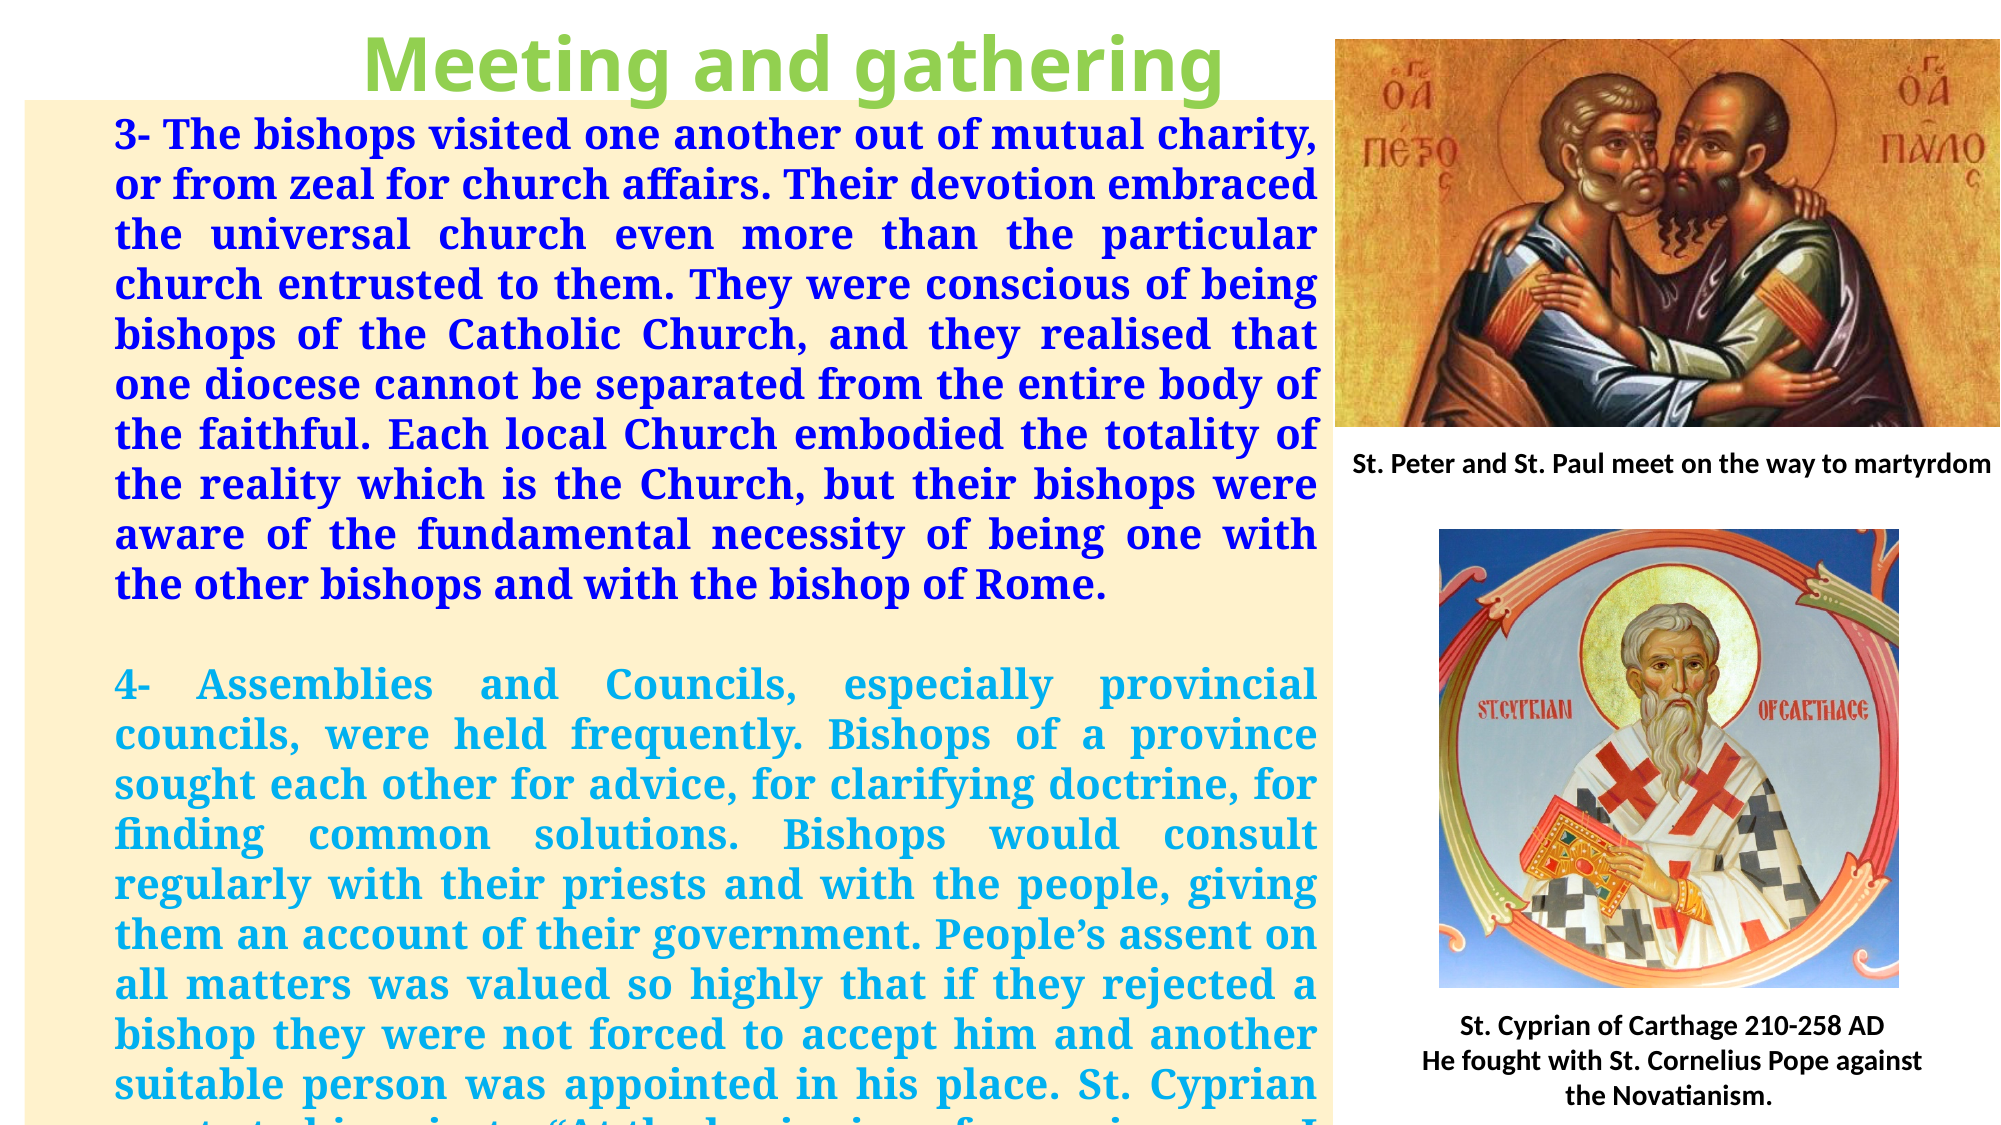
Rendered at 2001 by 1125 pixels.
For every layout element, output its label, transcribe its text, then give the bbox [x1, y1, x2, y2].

text_box St. Cyprian of Carthage 210-258 AD He fought with St. Cornelius Pope against the Novatianism. [1407, 999, 1938, 1119]
text_box 3- The bishops visited one another out of mutual charity, or from zeal for church affairs. Their devotion embraced the universal church even more than the particular church entrusted to them. They were conscious of being bishops of the Catholic Church, and they realised that one diocese cannot be separated from the entire body of the faithful. Each local Church embodied the totality of the reality which is the Church, but their bishops were aware of the fundamental necessity of being one with the other bishops and with the bishop of Rome. 4- Assemblies and Councils, especially provincial councils, were held frequently. Bishops of a province sought each other for advice, for clarifying doctrine, for finding common solutions. Bishops would consult regularly with their priests and with the people, giving them an account of their government. People’s assent on all matters was valued so highly that if they rejected a bishop they were not forced to accept him and another suitable person was appointed in his place. St. Cyprian wrote to his priests, “At the beginning of my episcopacy I decided not to make any decision without your advice and the assent of the people”. [24, 100, 1333, 1125]
picture [1439, 529, 1899, 988]
text_box Meeting and gathering [107, 8, 1481, 114]
text_box St. Peter and St. Paul meet on the way to martyrdom [1337, 436, 2000, 487]
picture [1335, 39, 2000, 427]
